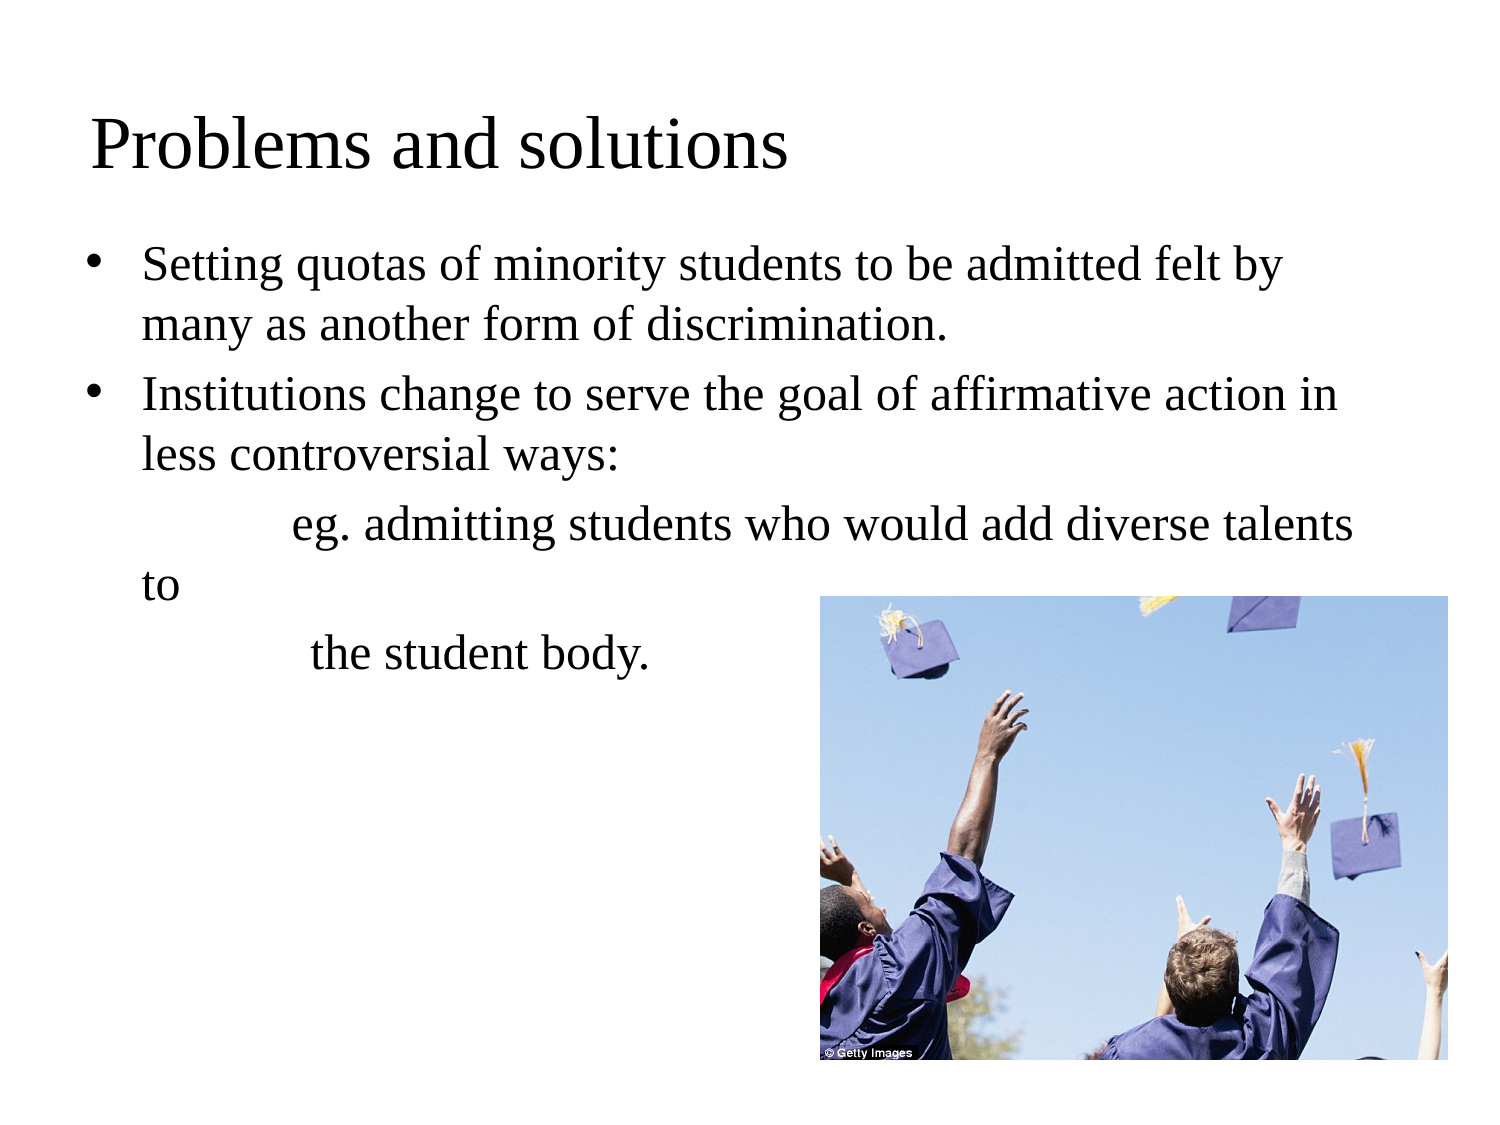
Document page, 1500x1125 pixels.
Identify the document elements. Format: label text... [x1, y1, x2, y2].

title Problems and solutions [75, 45, 1425, 233]
list Setting quotas of minority students to be admitted felt by many as another form of discrimination. Institutions change to serve the goal of affirmative action in less controversial ways: eg. admitting students who would add diverse talents to the student body. [70, 222, 1421, 966]
picture [820, 595, 1448, 1060]
